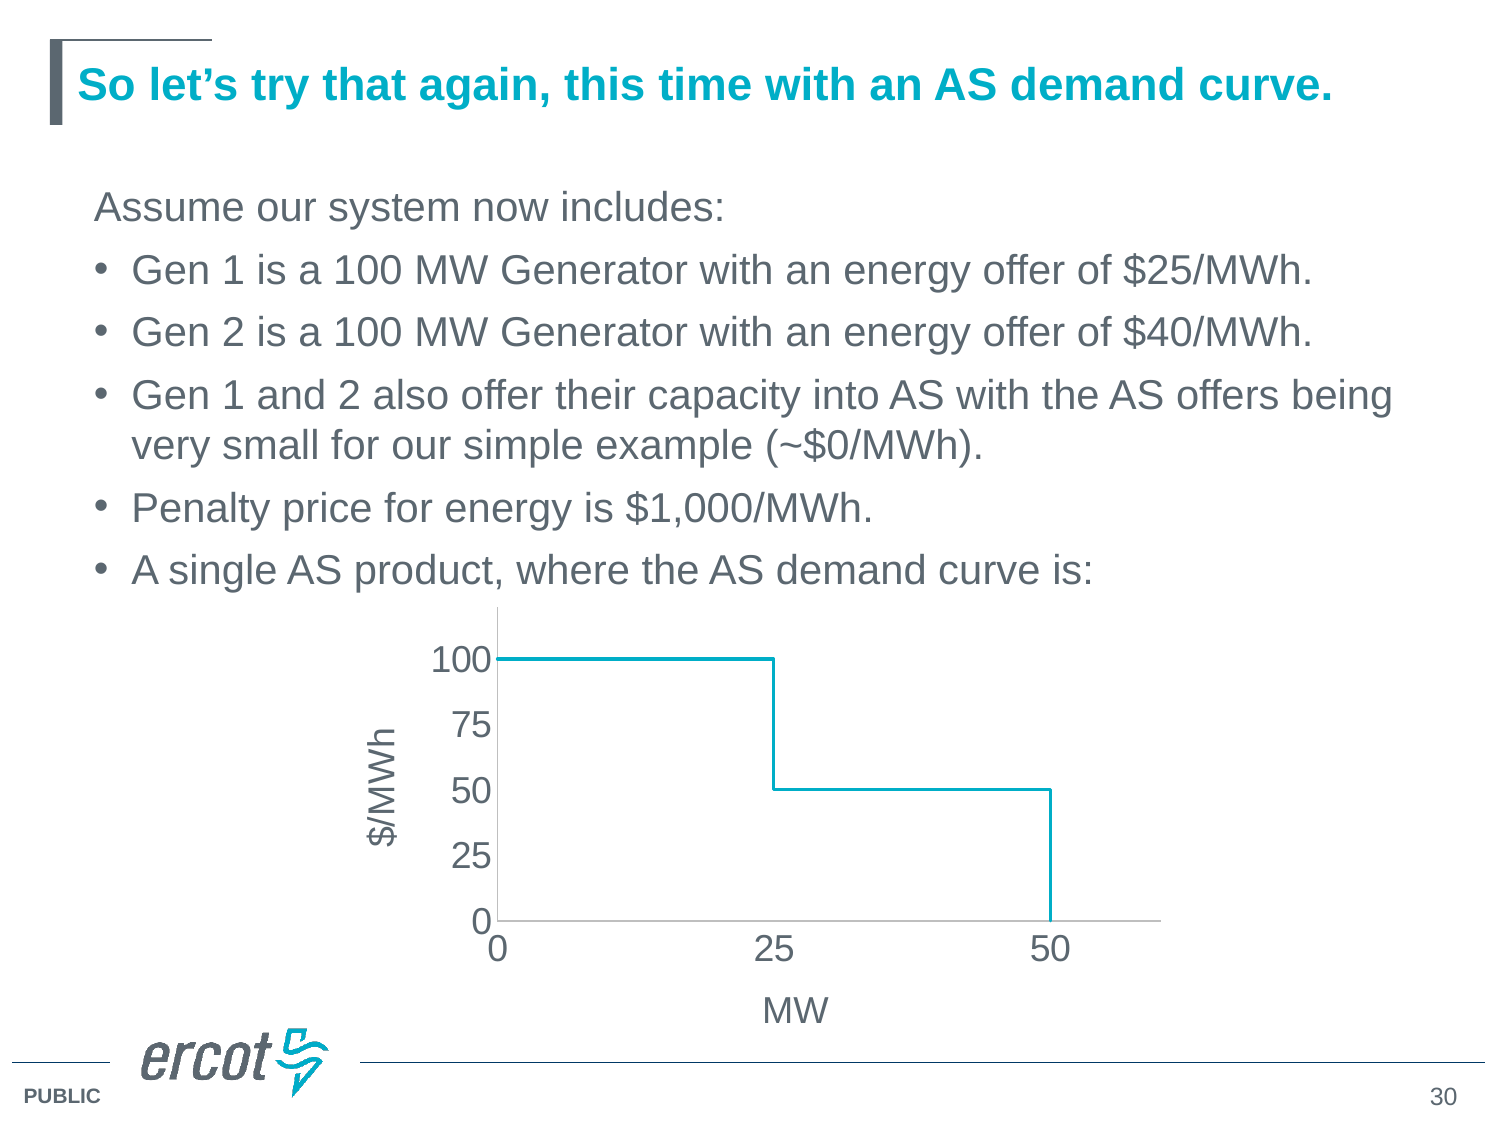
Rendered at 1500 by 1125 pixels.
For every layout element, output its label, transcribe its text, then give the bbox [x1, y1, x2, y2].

chart [321, 597, 1179, 1069]
title So let’s try that again, this time with an AS demand curve. [62, 39, 1468, 125]
picture [137, 1024, 332, 1100]
text_box Assume our system now includes: Gen 1 is a 100 MW Generator with an energy offer of $25/MWh. Gen 2 is a 100 MW Generator with an energy offer of $40/MWh. Gen 1 and 2 also offer their capacity into AS with the AS offers being very small for our simple example (~$0/MWh). Penalty price for energy is $1,000/MWh. A single AS product, where the AS demand curve is: [79, 172, 1481, 646]
